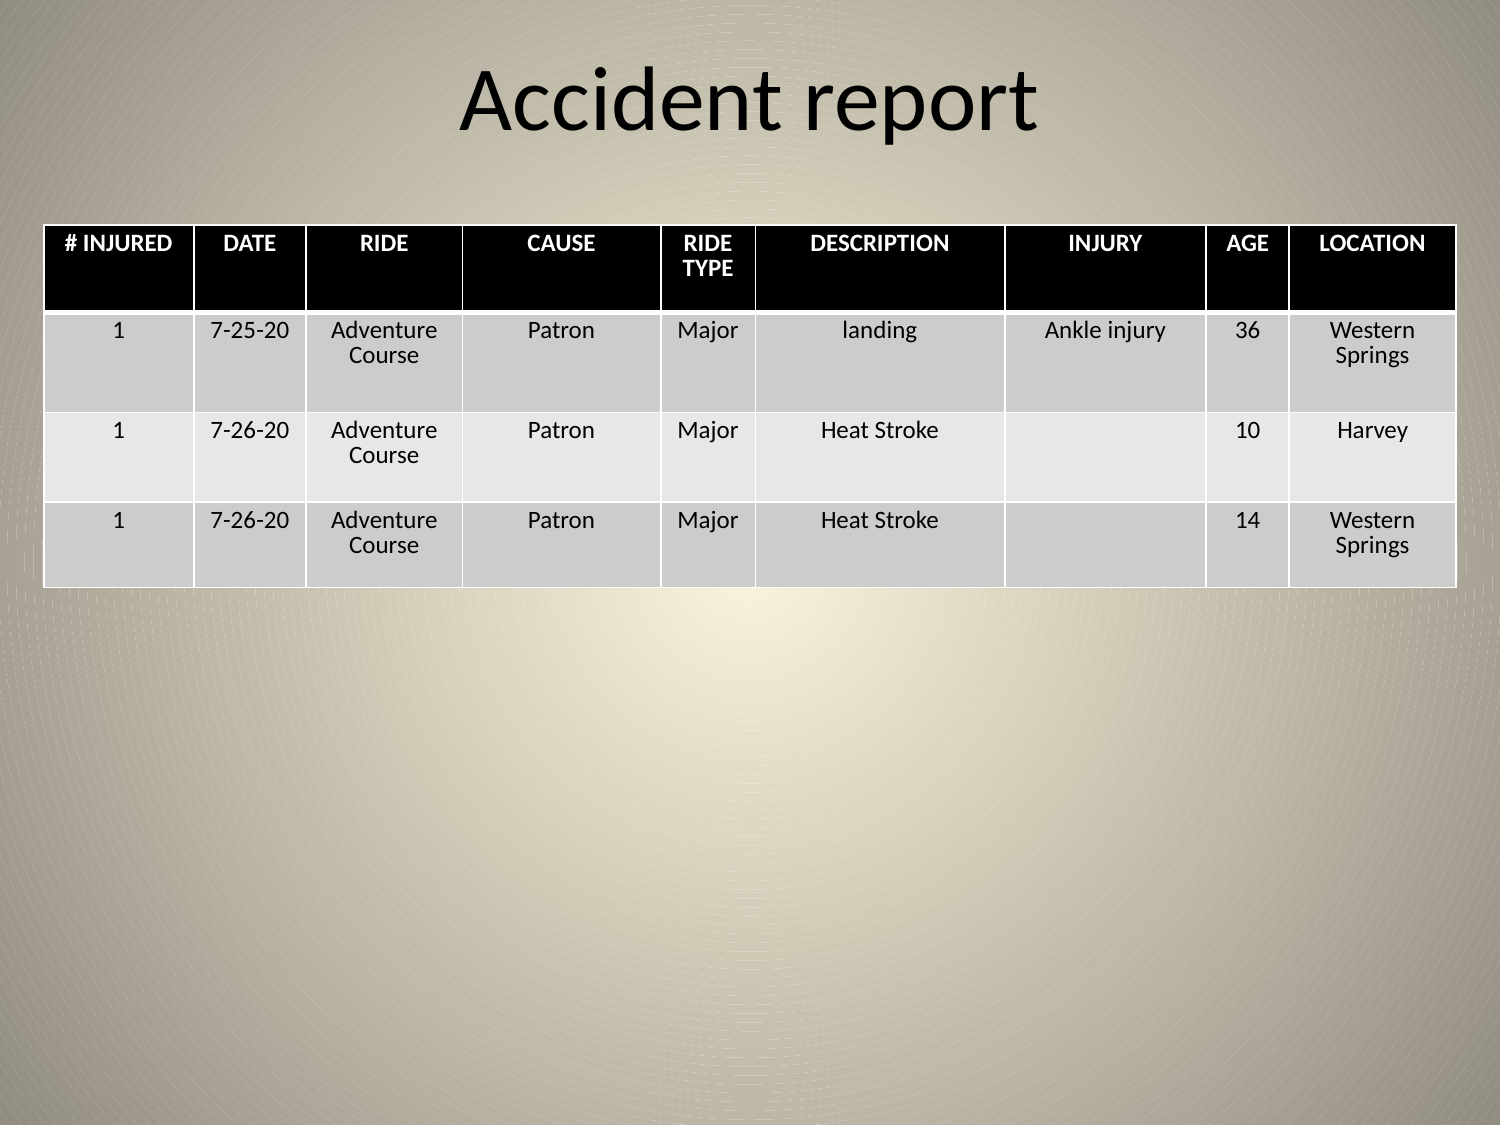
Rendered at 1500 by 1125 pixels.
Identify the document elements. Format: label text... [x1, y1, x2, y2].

table_cell Patron [463, 315, 660, 412]
table_header DATE [195, 226, 305, 310]
table_cell Major [662, 315, 755, 412]
table_header # INJURED [45, 226, 193, 310]
table_header DESCRIPTION [756, 226, 1004, 310]
table_cell Heat Stroke [756, 413, 1004, 501]
table_cell Ankle injury [1006, 315, 1205, 412]
table_cell Adventure Course [307, 413, 462, 501]
table_cell [1006, 503, 1205, 587]
table_cell Patron [463, 503, 660, 587]
table_cell [1006, 413, 1205, 501]
table_cell 14 [1207, 503, 1288, 587]
table_cell 1 [45, 503, 193, 587]
table_cell 7-26-20 [195, 413, 305, 501]
table_cell Patron [463, 413, 660, 501]
table_cell 7-25-20 [195, 315, 305, 412]
table_cell 36 [1207, 315, 1288, 412]
table_cell 1 [45, 315, 193, 412]
table_cell 10 [1207, 413, 1288, 501]
table_cell Major [662, 413, 755, 501]
table_cell 7-26-20 [195, 503, 305, 587]
table_cell 1 [45, 413, 193, 501]
table_cell Western Springs [1290, 503, 1455, 587]
table_header CAUSE [463, 226, 660, 310]
table_cell Adventure Course [307, 503, 462, 587]
table_cell Harvey [1290, 413, 1455, 501]
table_cell Adventure Course [307, 315, 462, 412]
table_header LOCATION [1290, 226, 1455, 310]
table_cell Major [662, 503, 755, 587]
table_header RIDE TYPE [662, 226, 755, 310]
table_cell Heat Stroke [756, 503, 1004, 587]
title Accident report [75, 12, 1425, 175]
table_header INJURY [1006, 226, 1205, 310]
table_cell landing [756, 315, 1004, 412]
table_header AGE [1207, 226, 1288, 310]
table_cell Western Springs [1290, 315, 1455, 412]
table_header RIDE [307, 226, 462, 310]
